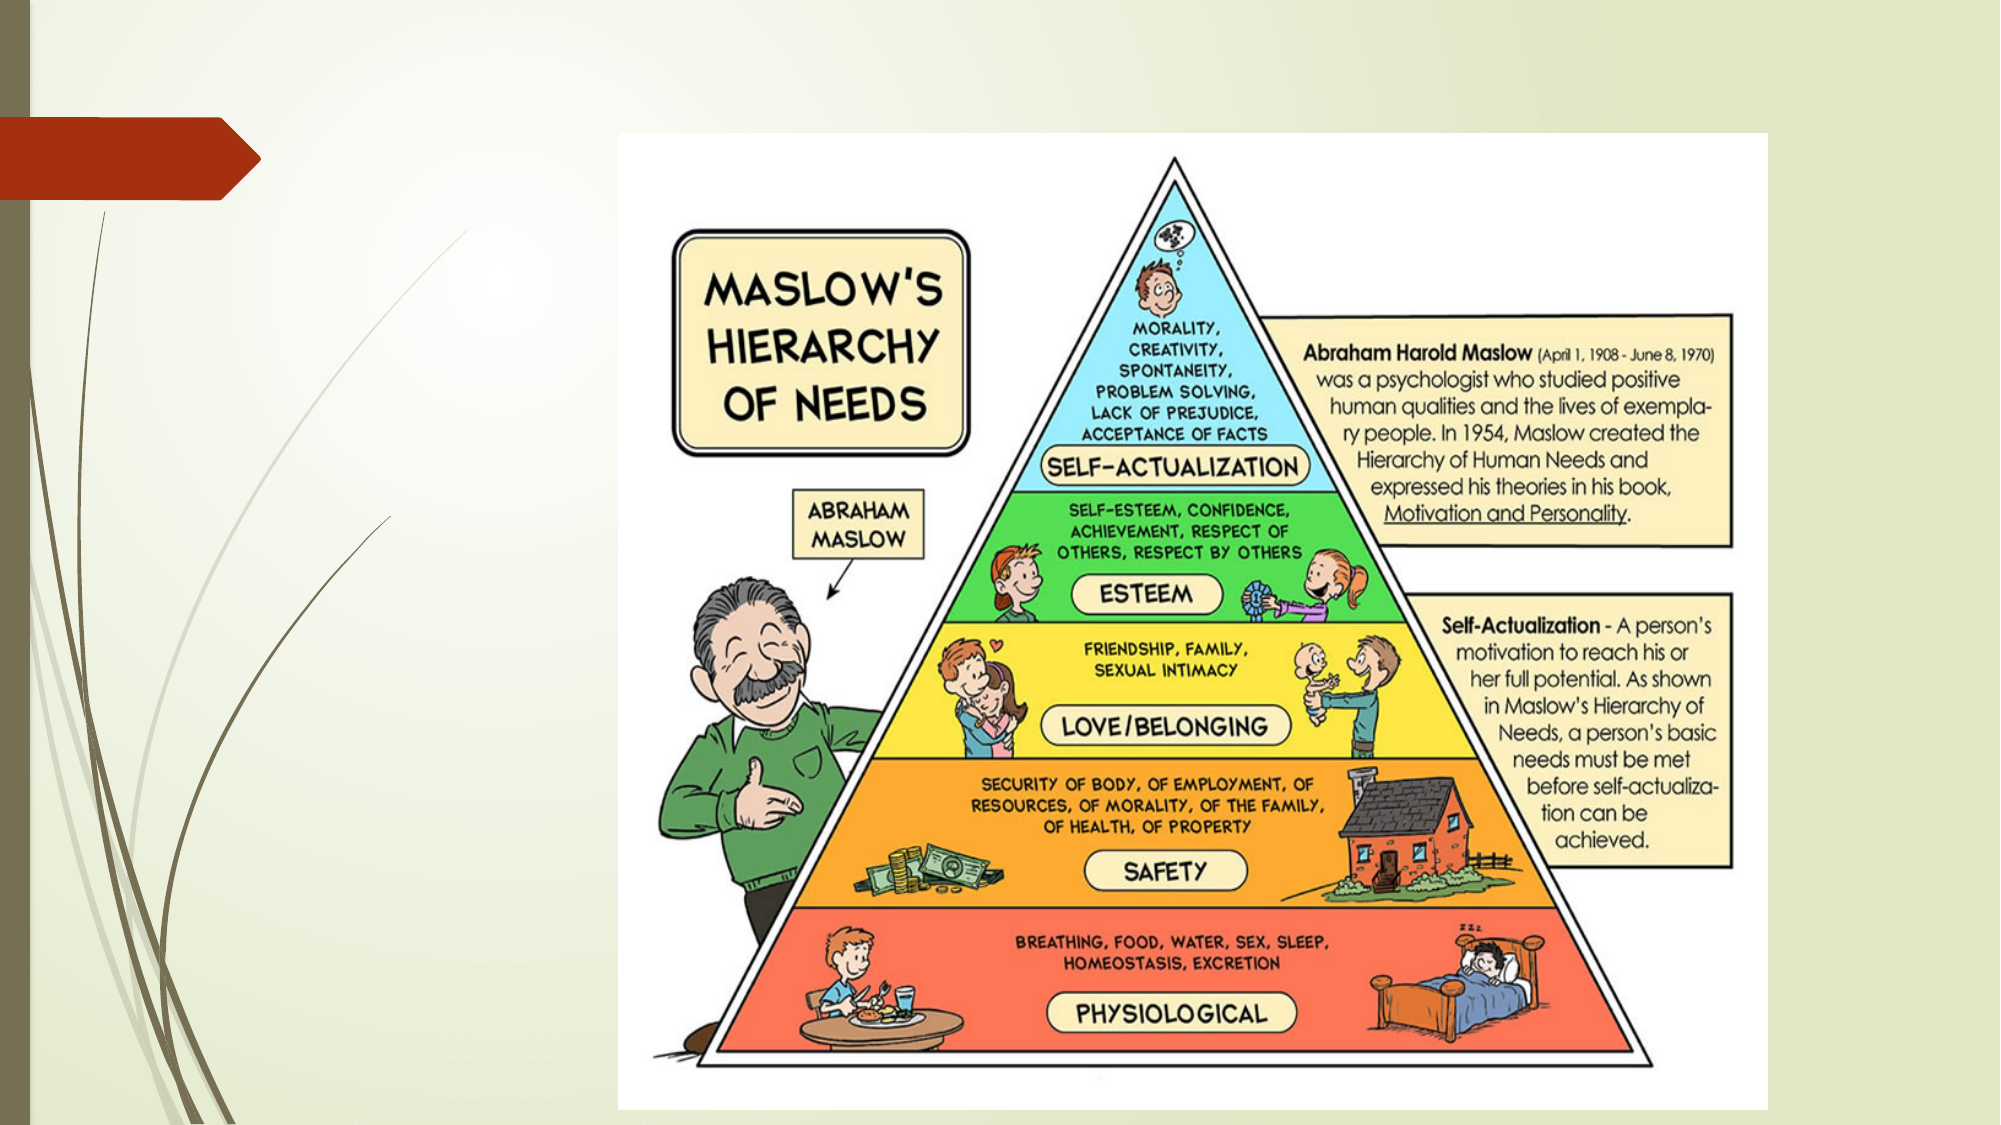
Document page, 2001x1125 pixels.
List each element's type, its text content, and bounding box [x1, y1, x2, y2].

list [385, 133, 2000, 1110]
title Abraham Maslow’s Human Needs Theory [324, 45, 1675, 53]
